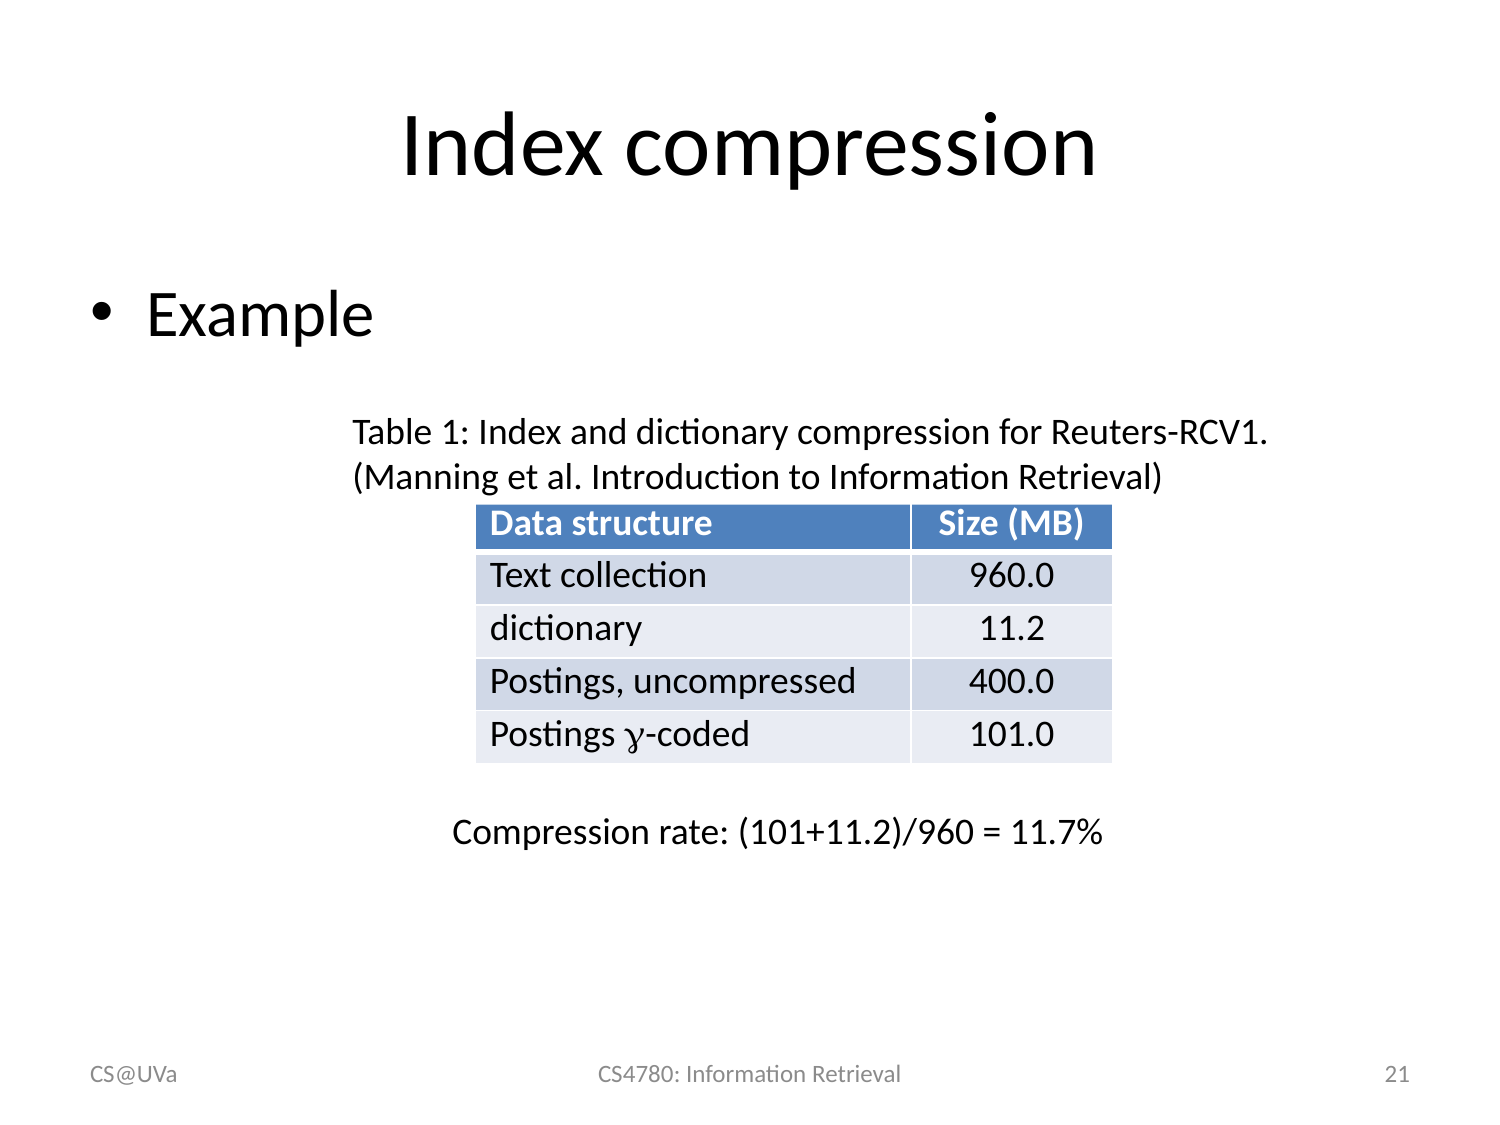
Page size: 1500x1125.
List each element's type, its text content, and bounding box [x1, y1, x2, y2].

table_header Size (MB) [912, 505, 1112, 549]
text_box Table 1: Index and dictionary compression for Reuters-RCV1. (Manning et al. Introduction to Information Retrieval) [337, 399, 1300, 505]
table_cell 400.0 [912, 659, 1112, 710]
title Index compression [75, 45, 1425, 233]
table_cell Text collection [476, 555, 910, 604]
table_header Data structure [476, 505, 910, 549]
slide_number CS@UVa [75, 1042, 425, 1103]
footer CS4780: Information Retrieval [512, 1042, 988, 1103]
table_cell 960.0 [912, 555, 1112, 604]
list Example [75, 262, 1425, 1005]
slide_number 21 [1074, 1042, 1425, 1103]
table_cell Postings, uncompressed [476, 659, 910, 710]
table_cell 101.0 [912, 711, 1112, 763]
table_cell dictionary [476, 606, 910, 657]
table_cell 11.2 [912, 606, 1112, 657]
text_box Compression rate: (101+11.2)/960 = 11.7% [437, 799, 1138, 860]
table_cell Postings -coded [476, 711, 910, 763]
